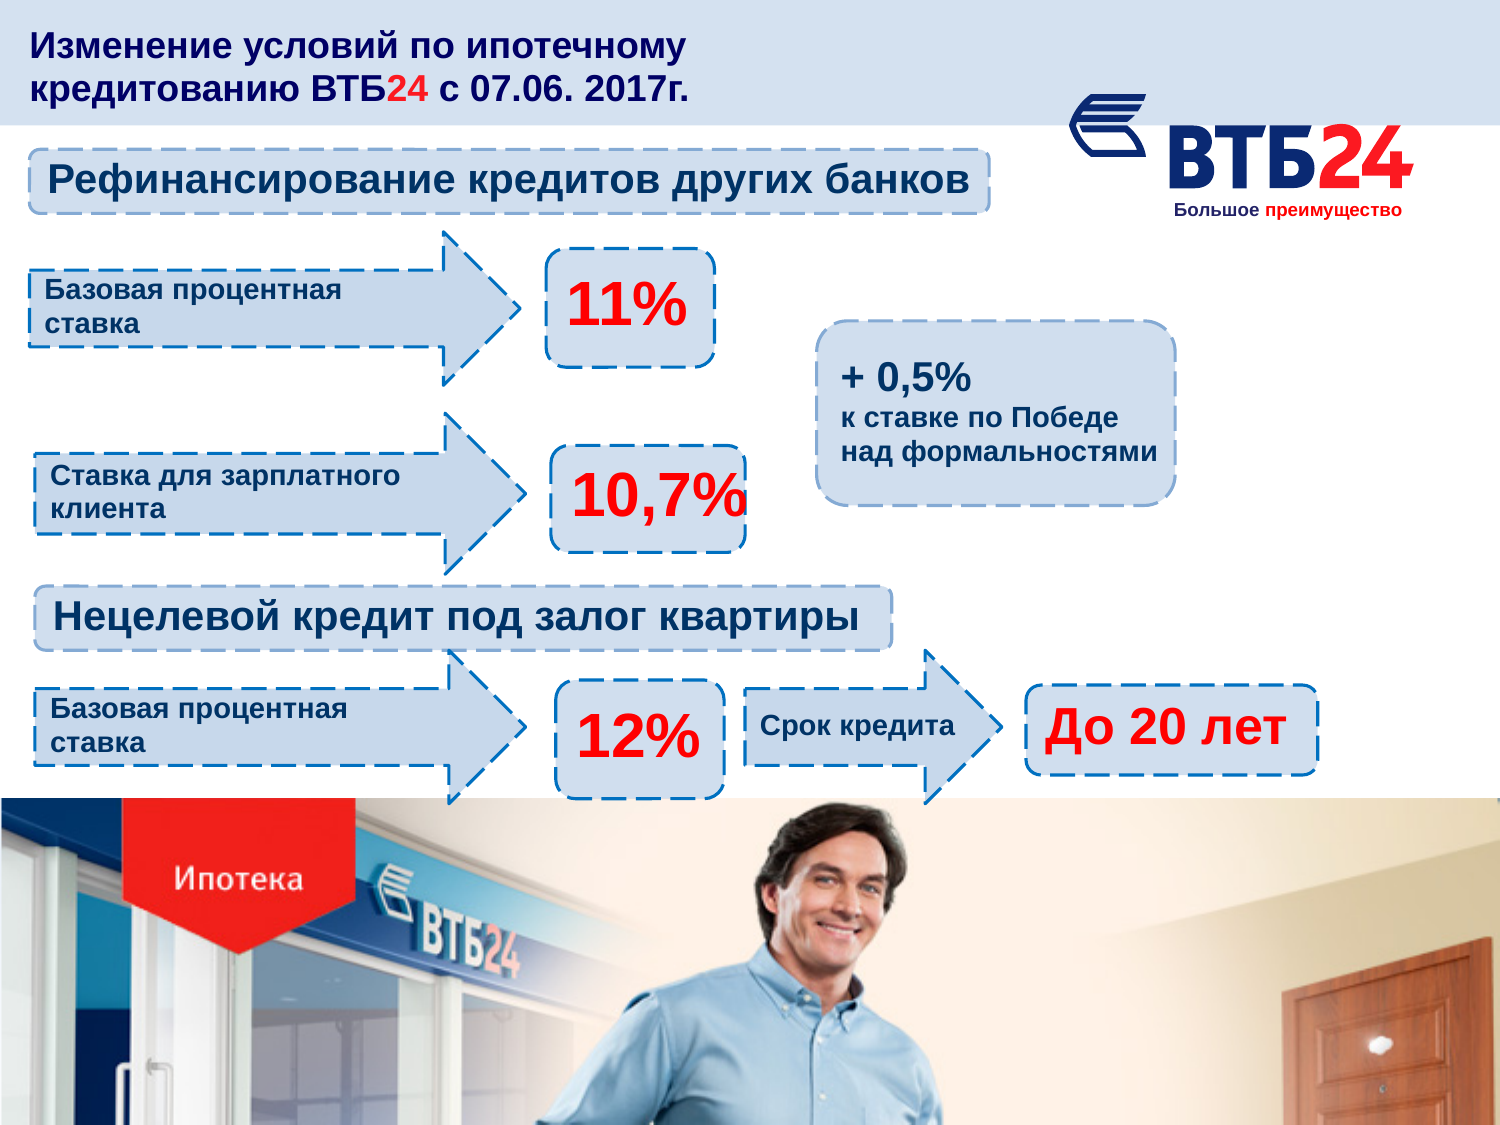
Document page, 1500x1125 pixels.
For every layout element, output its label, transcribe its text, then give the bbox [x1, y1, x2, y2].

text_box + 0,5% к ставке по Победе над формальностями [816, 320, 1176, 506]
text_box Срок кредита [745, 650, 1002, 797]
text_box Базовая процентная ставка [34, 650, 526, 797]
text_box 11% [546, 248, 715, 368]
text_box Изменение условий по ипотечному кредитованию ВТБ24 с 07.06. 2017г. [14, 19, 1459, 117]
text_box 12% [555, 680, 725, 797]
text_box 10,7% [550, 445, 746, 553]
text_box Большое преимущество [1147, 190, 1429, 237]
picture [0, 798, 1500, 1125]
text_box Нецелевой кредит под залог квартиры [34, 586, 892, 651]
text_box Рефинансирование кредитов других банков [29, 149, 990, 214]
text_box До 20 лет [1026, 685, 1318, 776]
text_box Базовая процентная ставка [29, 231, 521, 386]
text_box Ставка для зарплатного клиента [34, 413, 526, 575]
